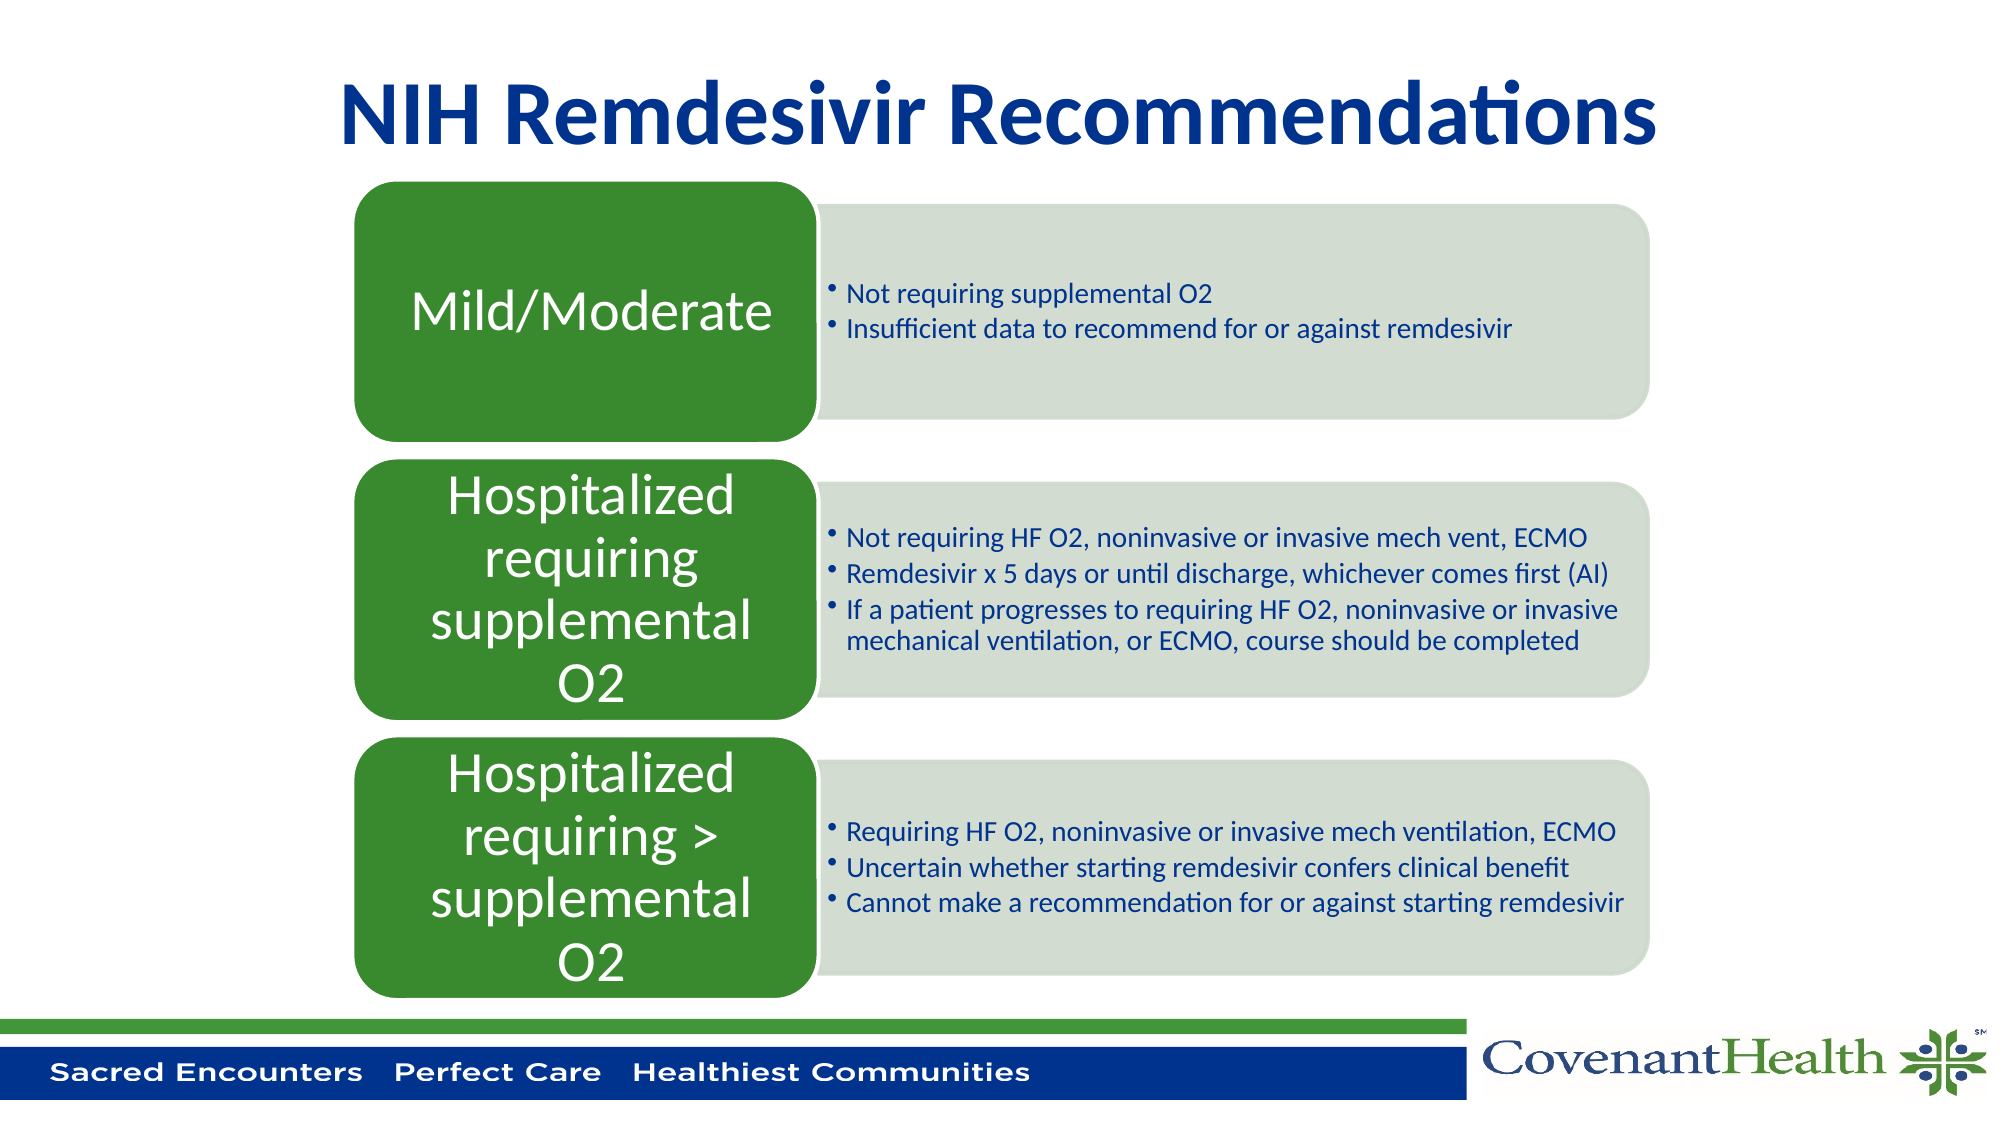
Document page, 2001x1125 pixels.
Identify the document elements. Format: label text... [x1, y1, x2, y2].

picture [50, 1062, 1029, 1081]
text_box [351, 178, 1648, 1001]
picture [1483, 1029, 1987, 1096]
title NIH Remdesivir Recommendations [99, 45, 1900, 233]
